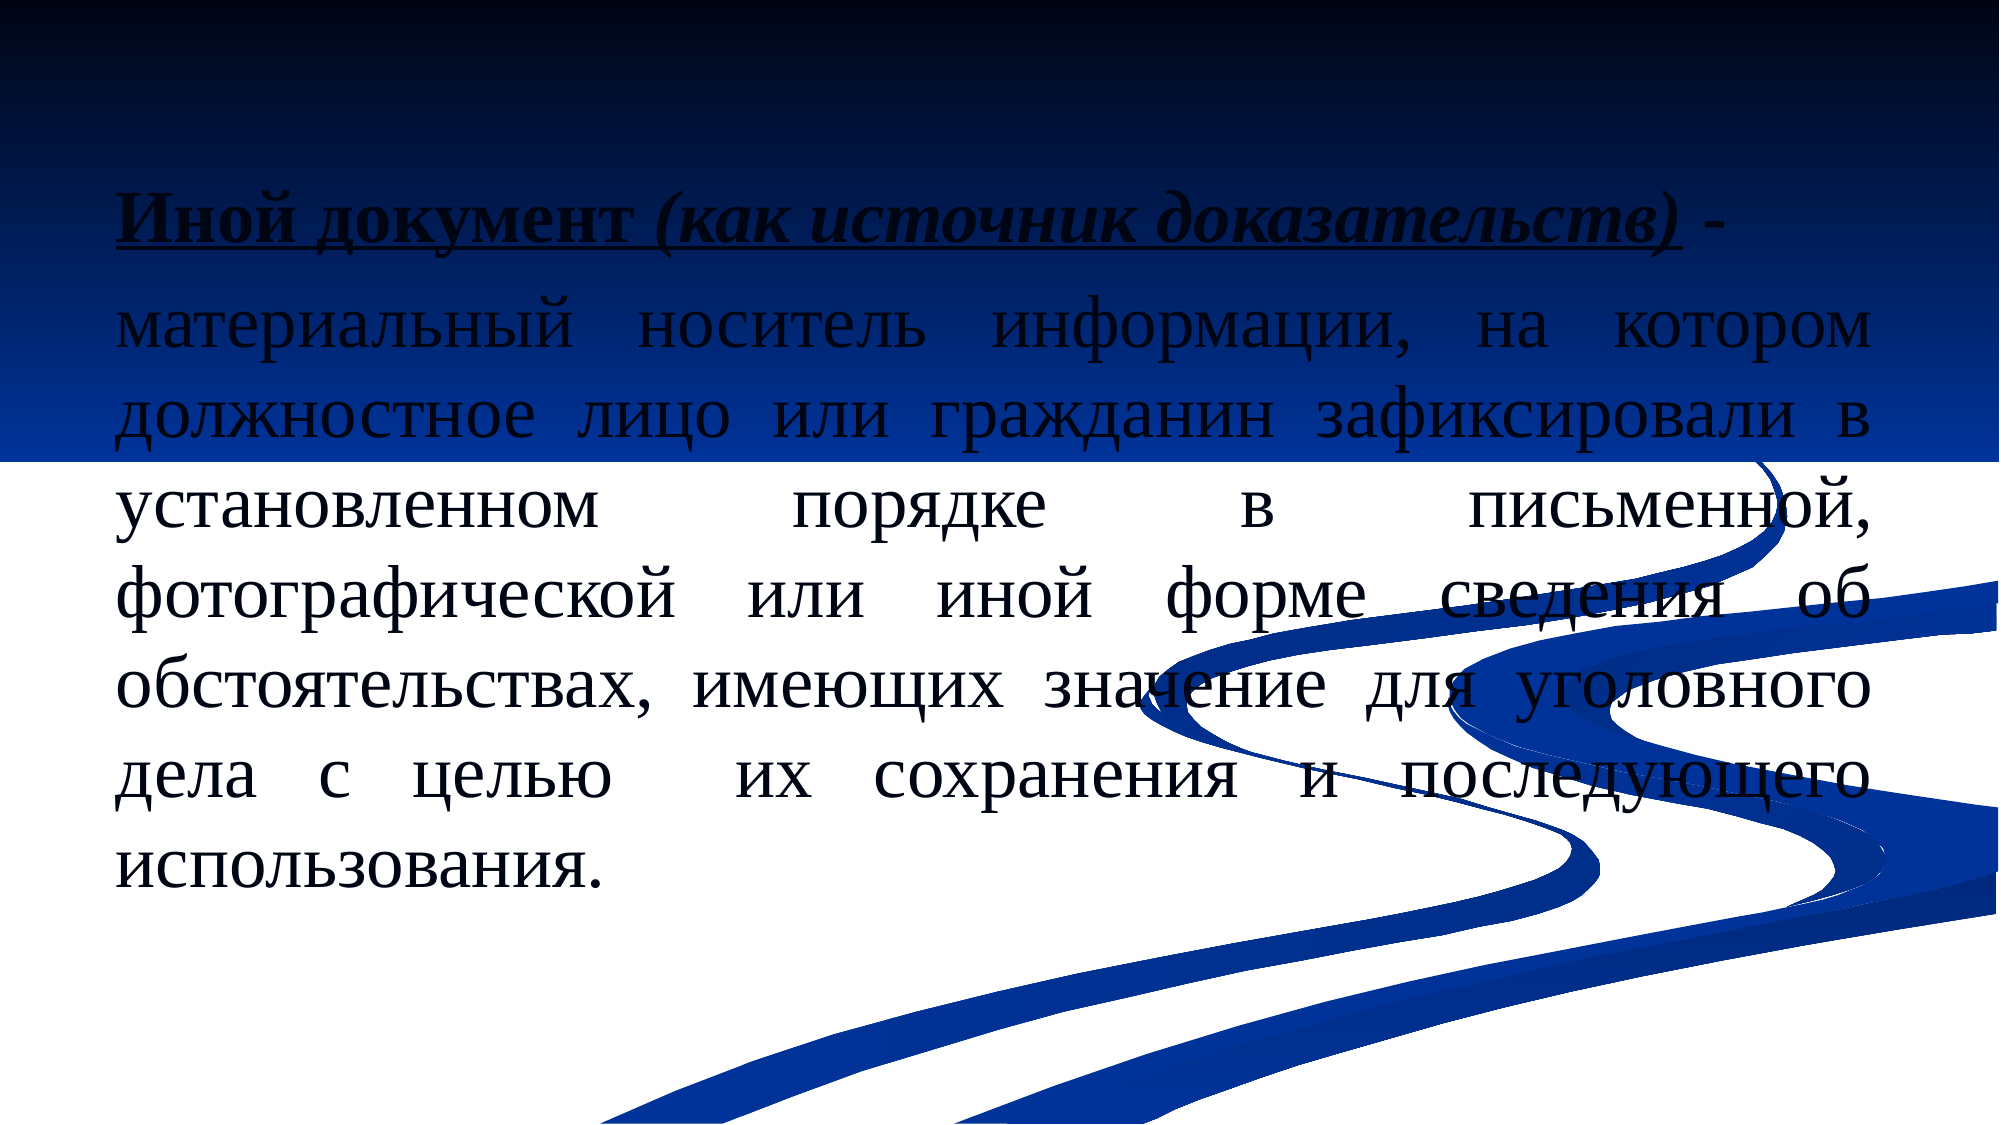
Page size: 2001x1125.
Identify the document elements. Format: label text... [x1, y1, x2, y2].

subtitle Иной документ (как источник доказательств) - материальный носитель информации, на котором должностное лицо или гражданин зафиксировали в установленном порядке в письменной, фотографической или иной форме сведения об обстоятельствах, имеющих значение для уголовного дела с целью их сохранения и последующего использования. [100, 54, 1890, 1083]
